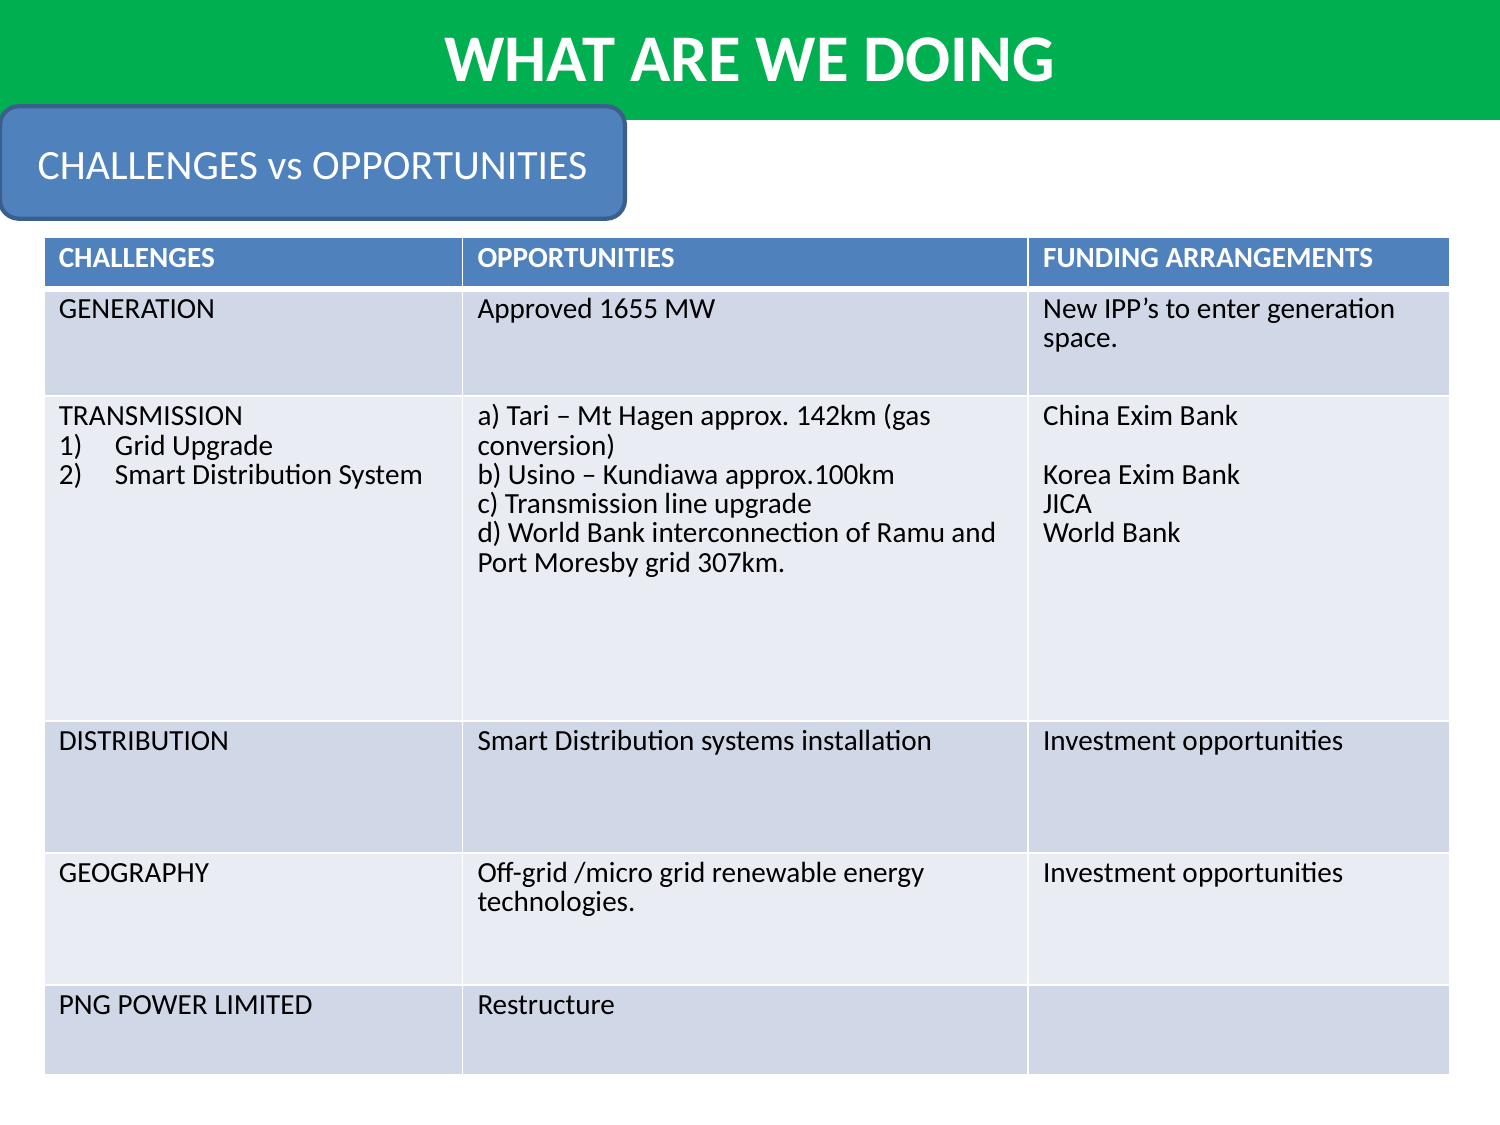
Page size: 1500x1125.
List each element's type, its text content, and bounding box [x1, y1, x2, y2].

table_cell GENERATION [45, 292, 462, 395]
table_cell Investment opportunities [1029, 722, 1449, 852]
table_cell [1029, 986, 1449, 1074]
table_cell a) Tari – Mt Hagen approx. 142km (gas conversion) b) Usino – Kundiawa approx.100km c) Transmission line upgrade d) World Bank interconnection of Ramu and Port Moresby grid 307km. [463, 397, 1027, 720]
table_cell Restructure [463, 986, 1027, 1074]
text_box CHALLENGES vs OPPORTUNITIES [0, 104, 628, 221]
table_header FUNDING ARRANGEMENTS [1029, 238, 1449, 286]
table_cell Off-grid /micro grid renewable energy technologies. [463, 854, 1027, 984]
table_header OPPORTUNITIES [463, 238, 1027, 286]
table_cell China Exim Bank Korea Exim Bank JICA World Bank [1029, 397, 1449, 720]
table_cell TRANSMISSION Grid Upgrade Smart Distribution System [45, 397, 462, 720]
table_cell Investment opportunities [1029, 854, 1449, 984]
table_cell Smart Distribution systems installation [463, 722, 1027, 852]
table_cell Approved 1655 MW [463, 292, 1027, 395]
table_header CHALLENGES [45, 238, 462, 286]
table_cell GEOGRAPHY [45, 854, 462, 984]
table_cell New IPP’s to enter generation space. [1029, 292, 1449, 395]
table_cell DISTRIBUTION [45, 722, 462, 852]
table_cell PNG POWER LIMITED [45, 986, 462, 1074]
text_box WHAT ARE WE DOING [0, 0, 1500, 120]
